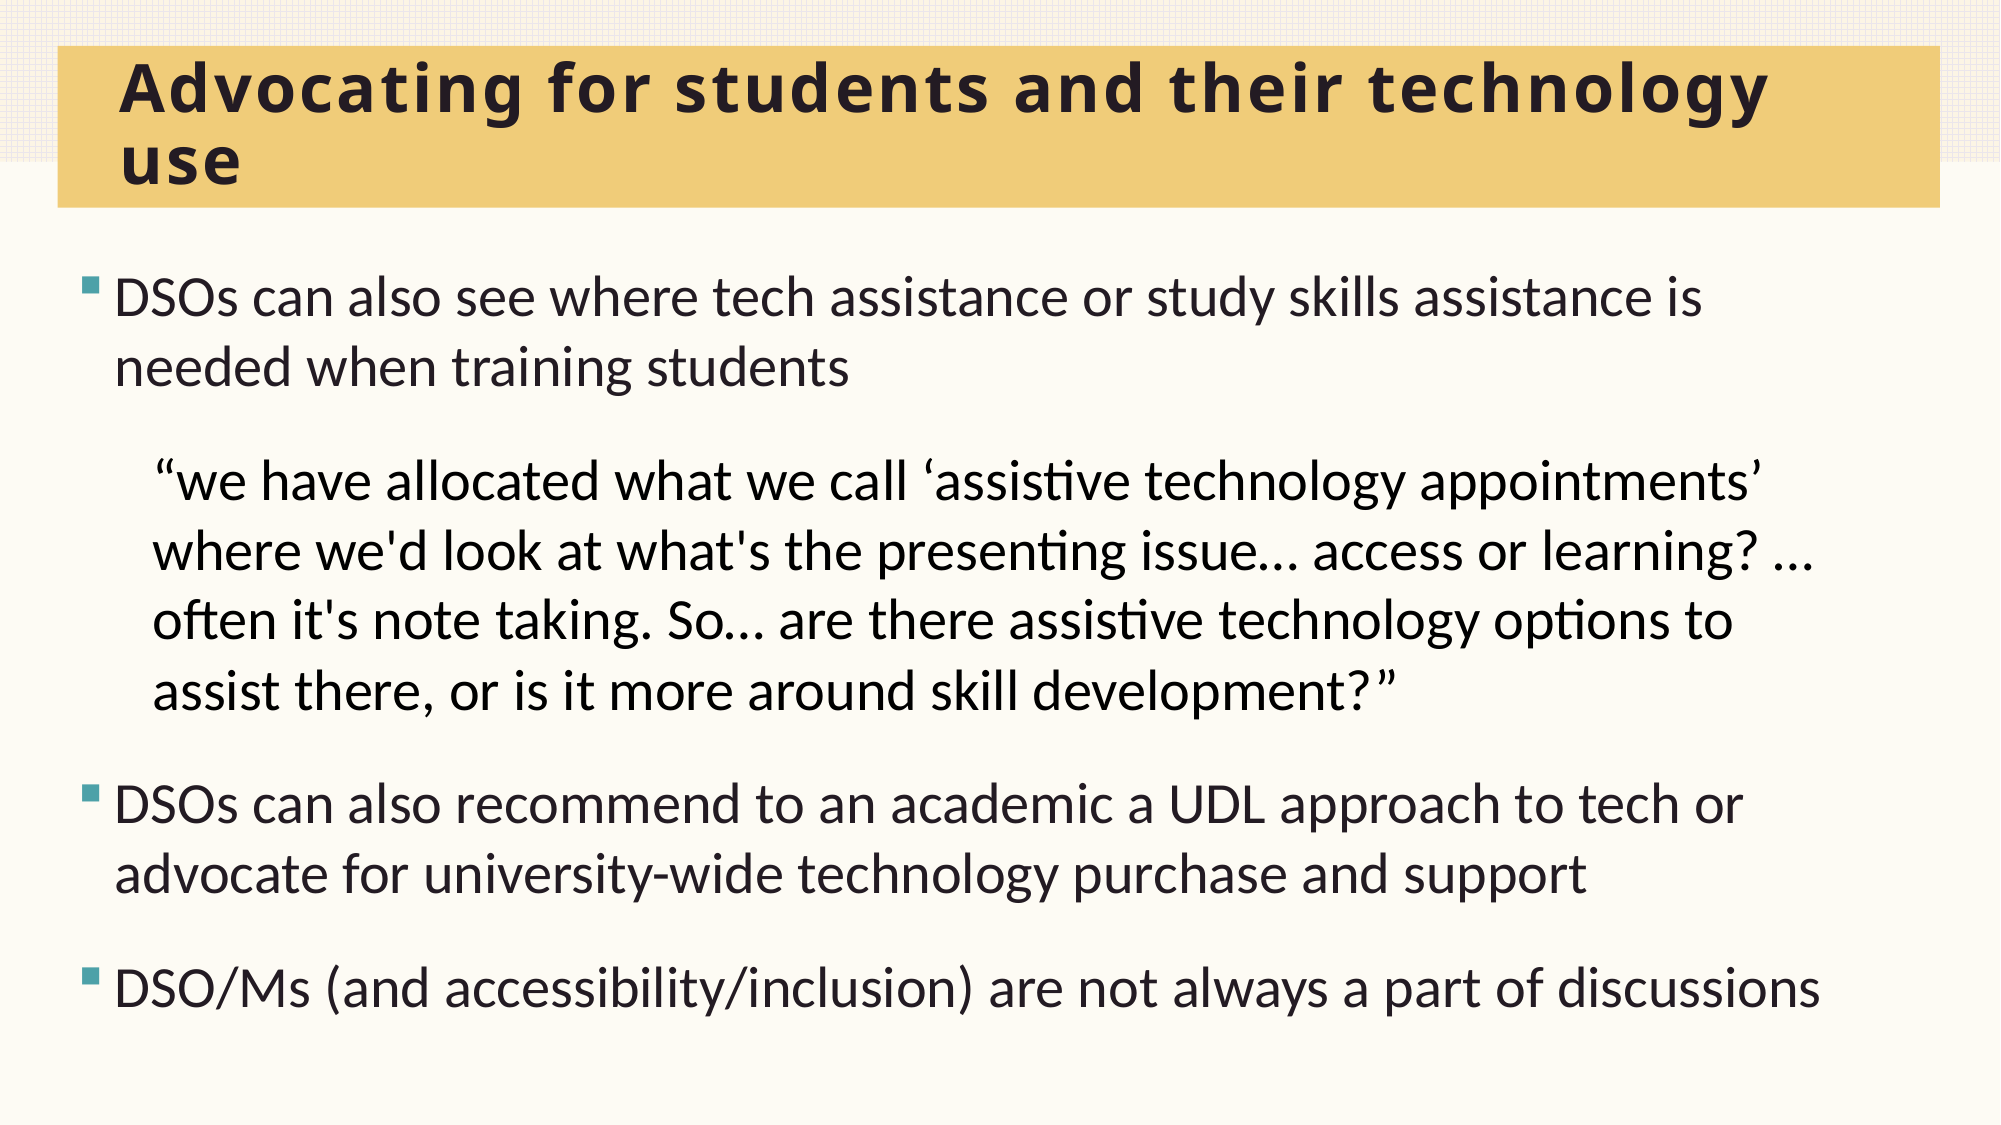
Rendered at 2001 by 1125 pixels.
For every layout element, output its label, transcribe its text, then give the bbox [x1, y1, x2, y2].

title Advocating for students and their technology use [104, 79, 1894, 176]
text_box DSOs can also see where tech assistance or study skills assistance is needed when training students “we have allocated what we call ‘assistive technology appointments’ where we'd look at what's the presenting issue… access or learning? …often it's note taking. So… are there assistive technology options to assist there, or is it more around skill development?” DSOs can also recommend to an academic a UDL approach to tech or advocate for university-wide technology purchase and support DSO/Ms (and accessibility/inclusion) are not always a part of discussions [62, 250, 1876, 1027]
